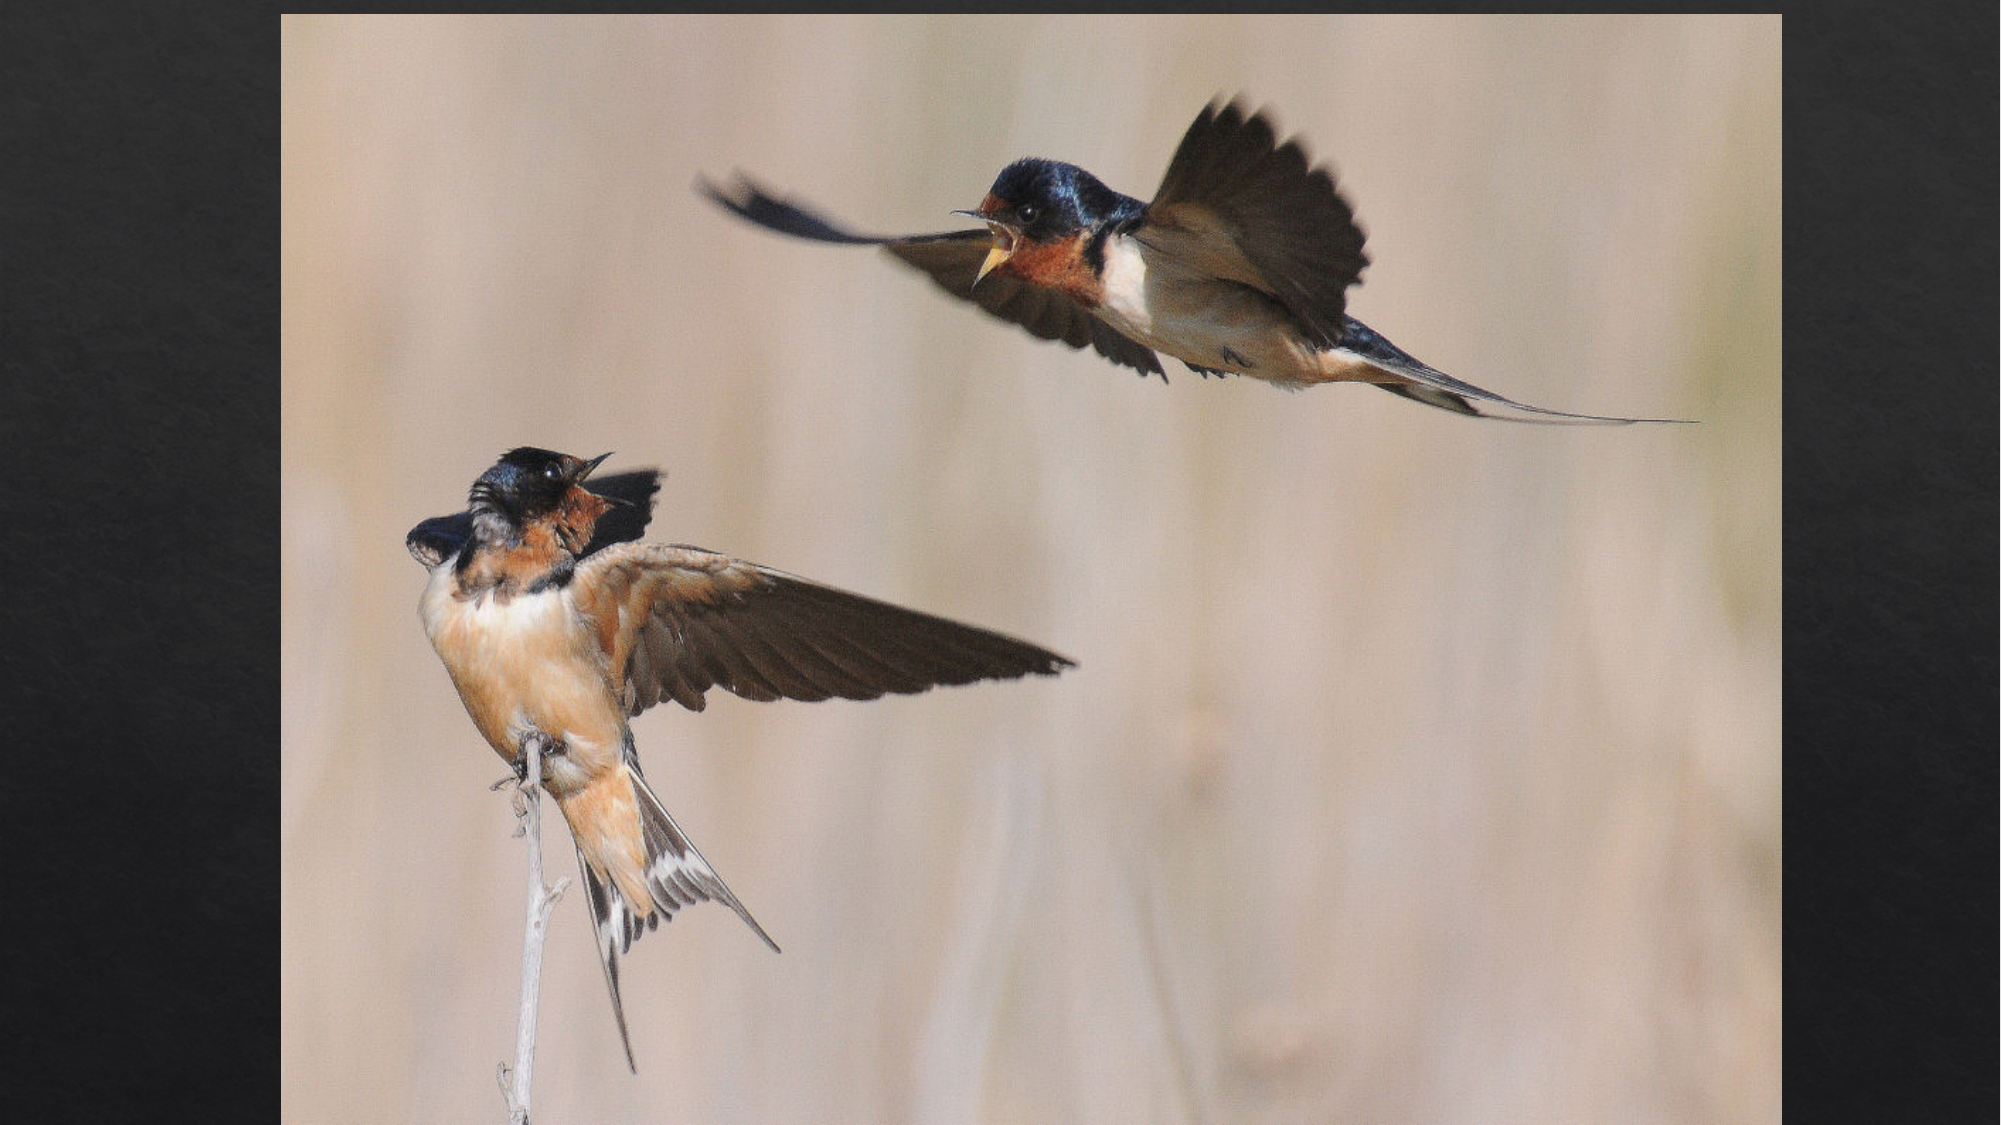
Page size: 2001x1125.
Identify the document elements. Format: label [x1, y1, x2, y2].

picture [281, 13, 1782, 1125]
